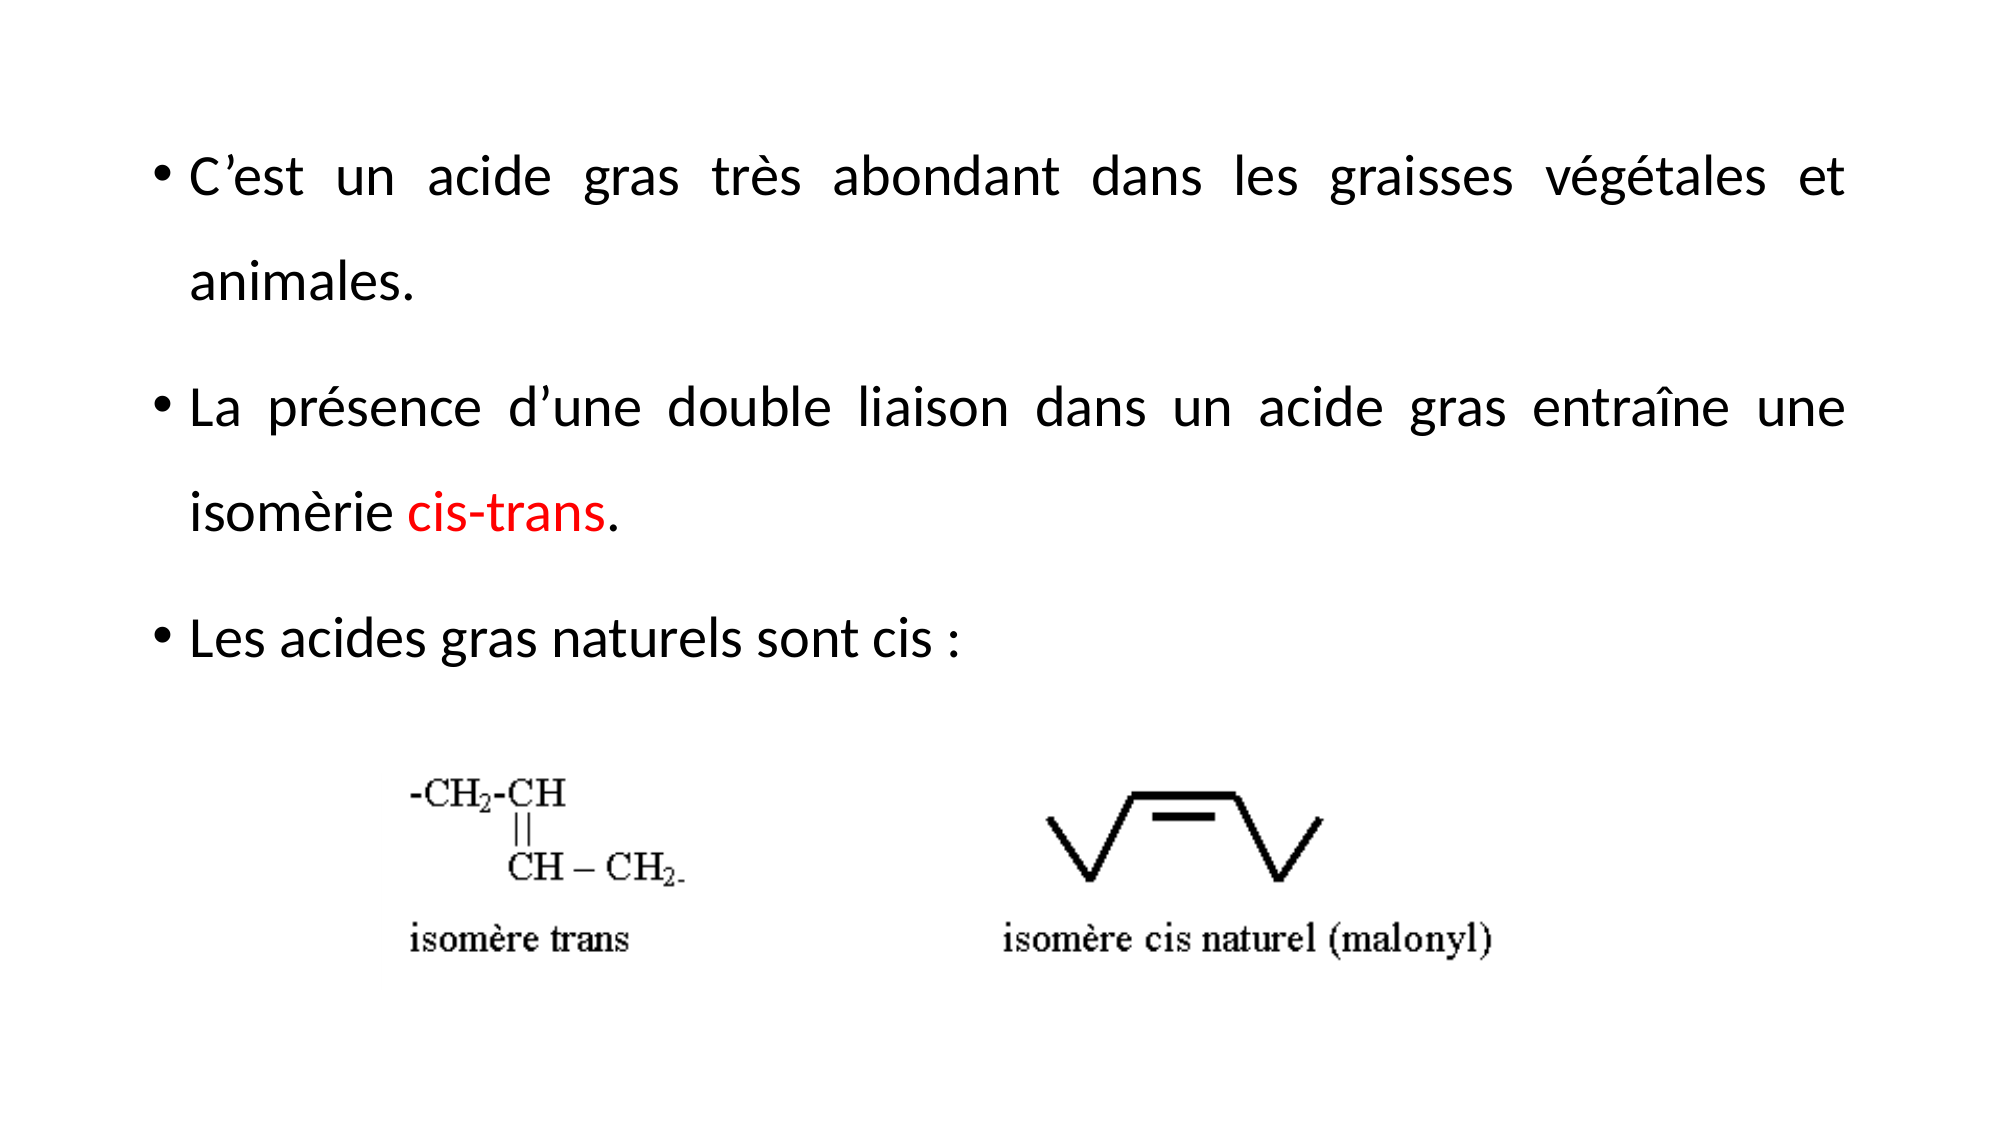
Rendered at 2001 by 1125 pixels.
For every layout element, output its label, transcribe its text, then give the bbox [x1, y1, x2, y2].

picture [380, 773, 1506, 990]
list C’est un acide gras très abondant dans les graisses végétales et animales. La présence d’une double liaison dans un acide gras entraîne une isomèrie cis-trans. Les acides gras naturels sont cis : [137, 95, 1863, 689]
